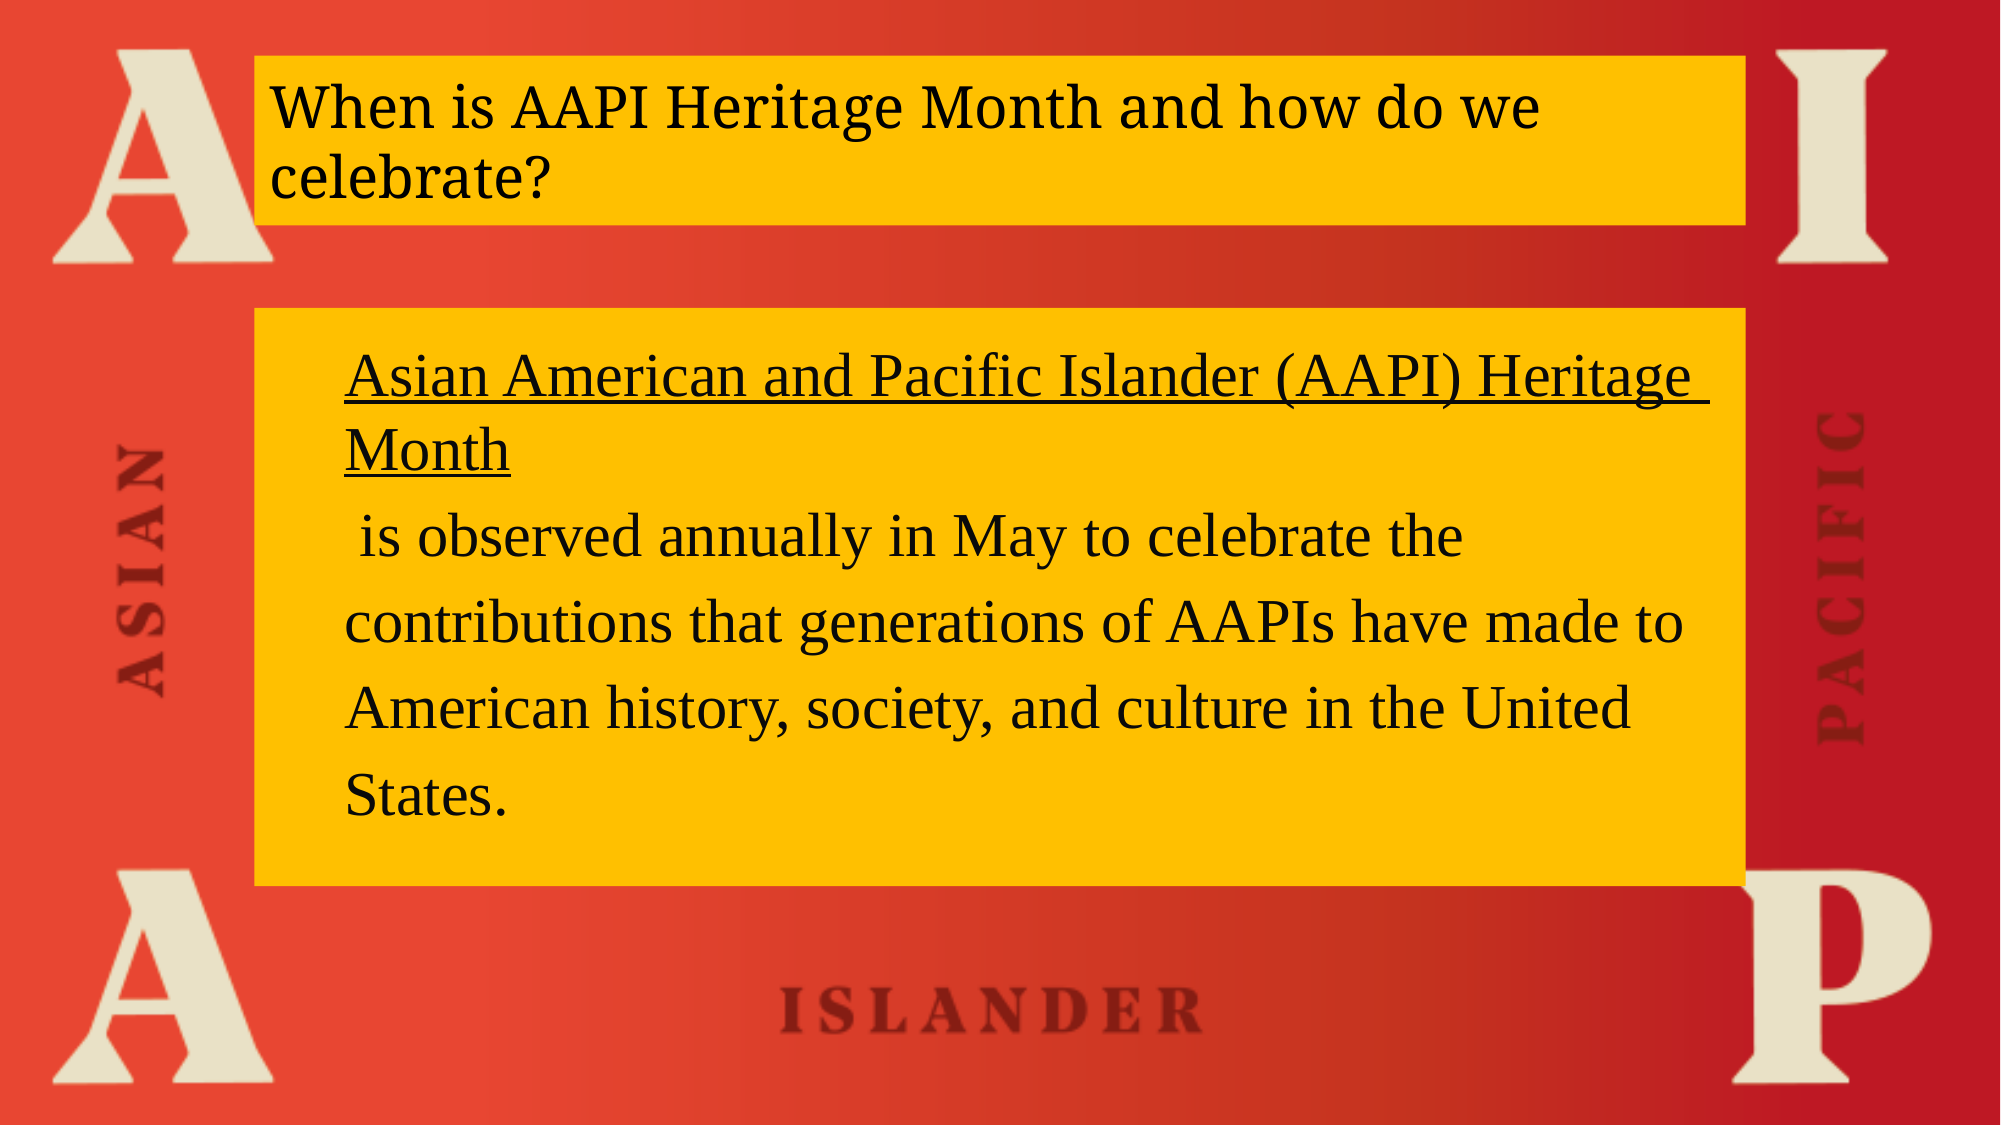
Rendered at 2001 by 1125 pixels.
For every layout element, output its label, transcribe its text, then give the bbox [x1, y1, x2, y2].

picture [0, 0, 2001, 1125]
text_box Asian American and Pacific Islander (AAPI) Heritage Month is observed annually in May to celebrate the contributions that generations of AAPIs have made to American history, society, and culture in the United States. [254, 307, 1746, 887]
text_box When is AAPI Heritage Month and how do we celebrate? [254, 55, 1746, 226]
